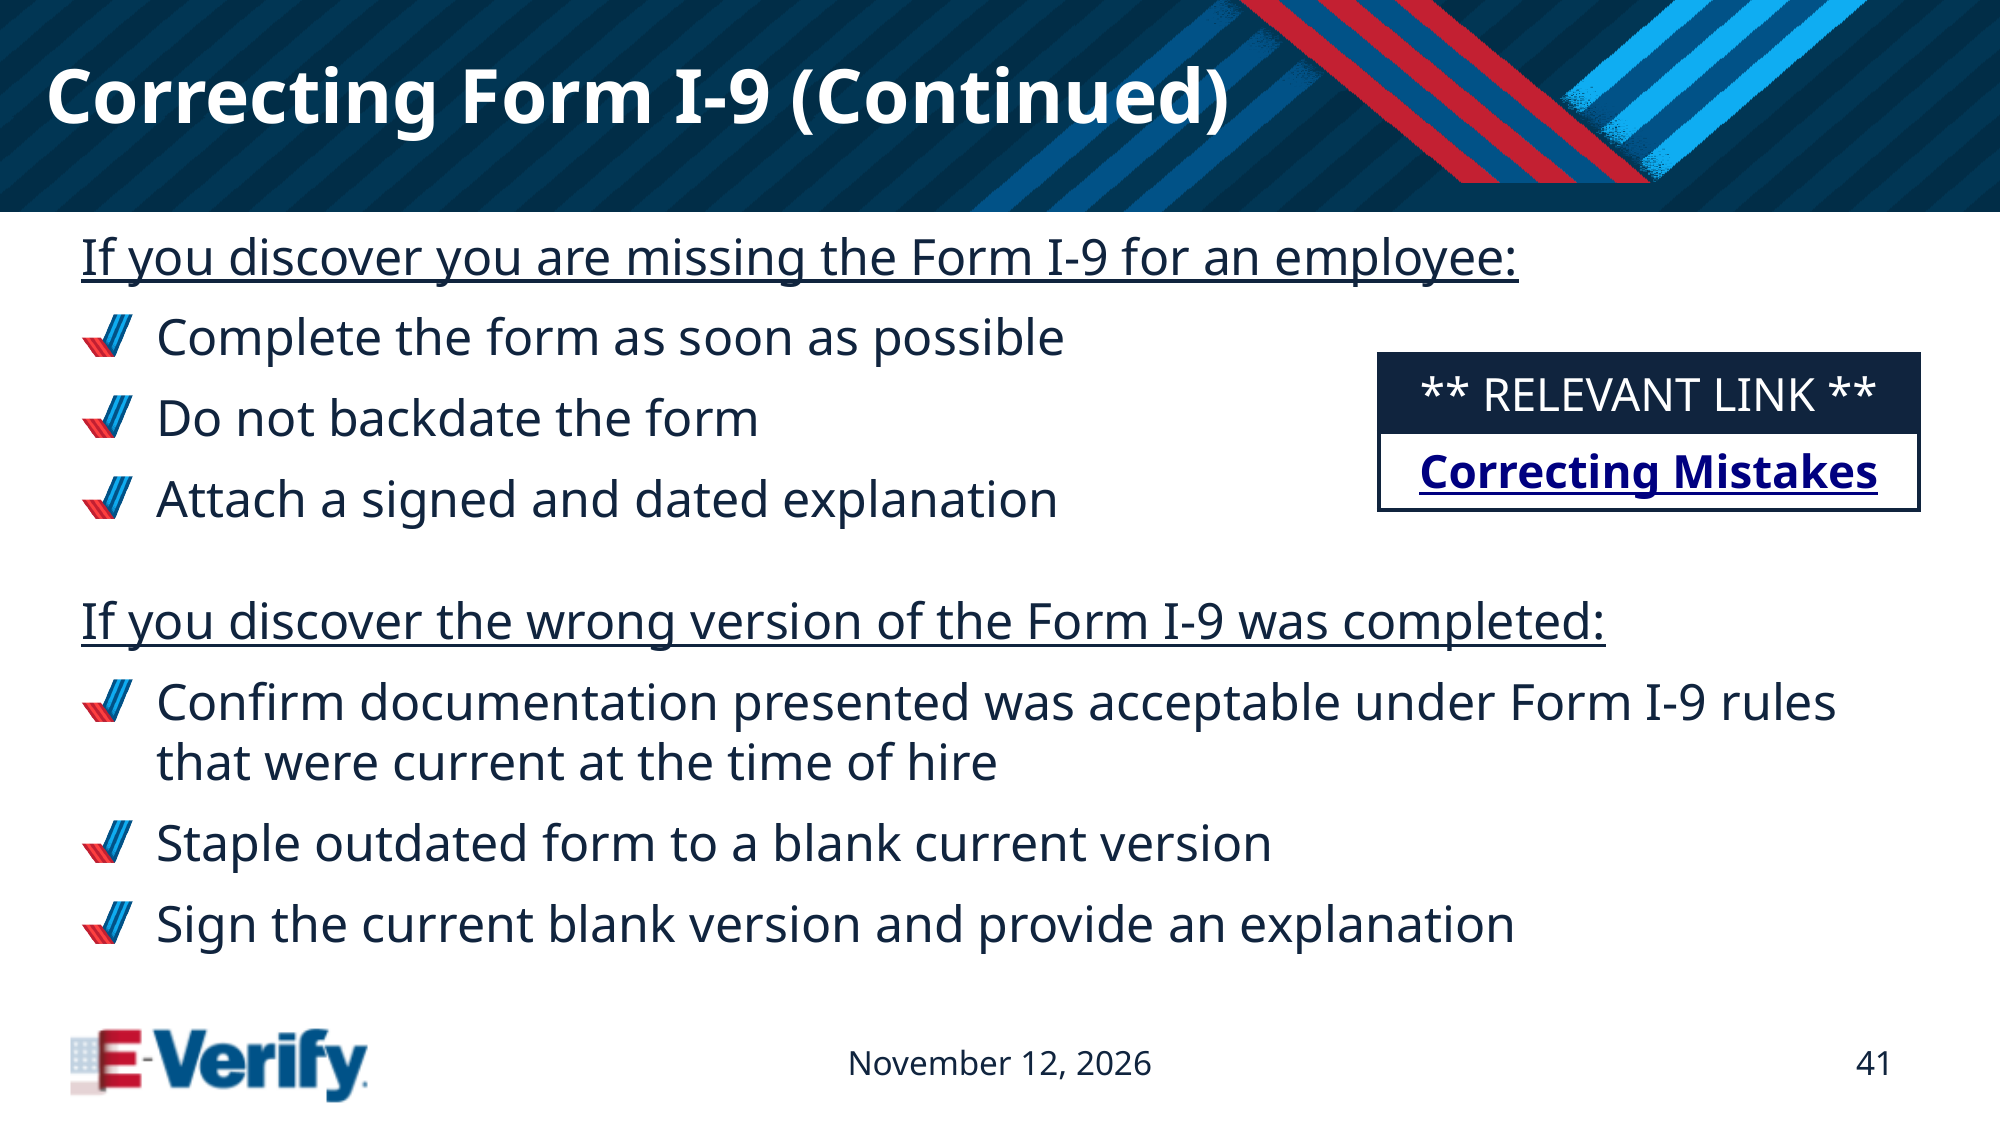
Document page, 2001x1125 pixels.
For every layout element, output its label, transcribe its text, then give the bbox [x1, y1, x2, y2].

picture [113, 409, 118, 419]
list If you discover you are missing the Form I-9 for an employee: Complete the form as soon as possible Do not backdate the form Attach a signed and dated explanation If you discover the wrong version of the Form I-9 was completed: Confirm documentation presented was acceptable under Form I-9 rules that were current at the time of hire Staple outdated form to a blank current version Sign the current blank version and provide an explanation [81, 224, 1919, 1010]
picture [81, 679, 133, 722]
picture [62, 1022, 375, 1108]
picture [81, 820, 133, 863]
picture [113, 834, 118, 844]
title Correcting Form I-9 (Continued) [30, 0, 1830, 188]
picture [0, 0, 2000, 212]
picture [113, 693, 118, 703]
picture [113, 490, 118, 500]
picture [81, 476, 133, 519]
picture [113, 328, 118, 338]
picture [81, 314, 133, 357]
picture [81, 901, 133, 944]
table_cell Correcting Mistakes [1381, 434, 1917, 508]
picture [113, 915, 118, 925]
picture [81, 395, 133, 438]
table_header ** RELEVANT LINK ** [1381, 356, 1917, 430]
